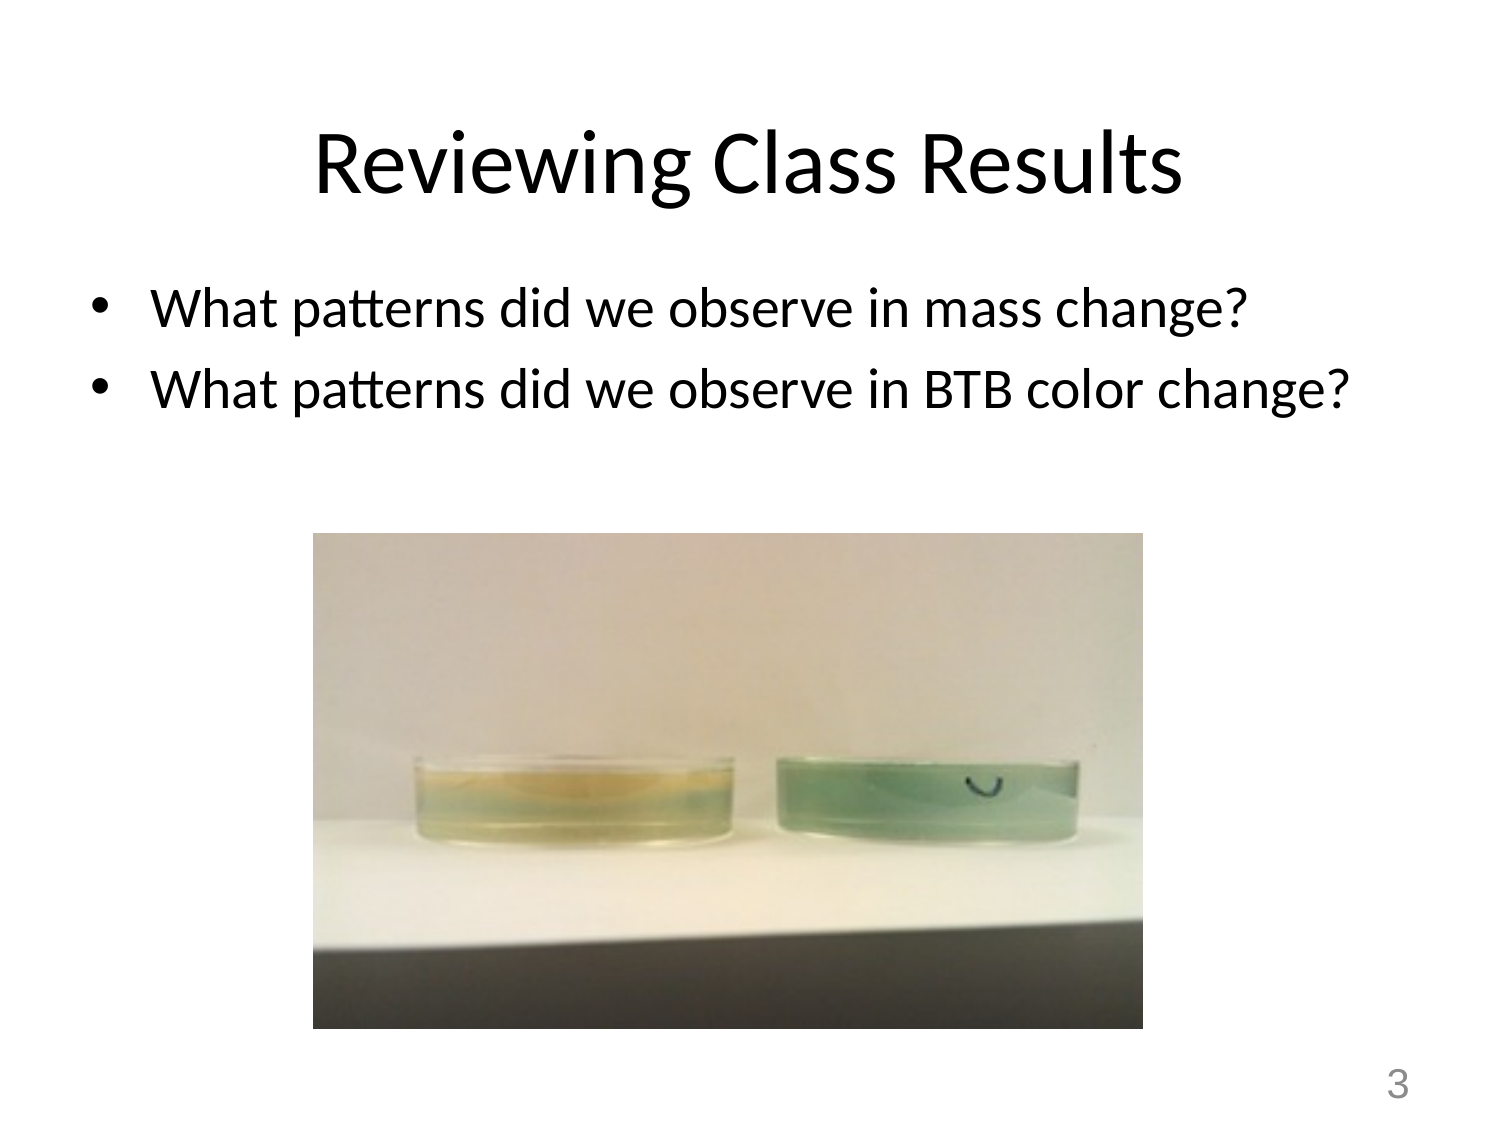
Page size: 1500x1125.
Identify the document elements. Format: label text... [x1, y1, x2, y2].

slide_number 3 [1074, 1051, 1425, 1112]
picture [313, 533, 1143, 1029]
title Reviewing Class Results [75, 75, 1425, 238]
list What patterns did we observe in mass change? What patterns did we observe in BTB color change? [75, 262, 1371, 450]
